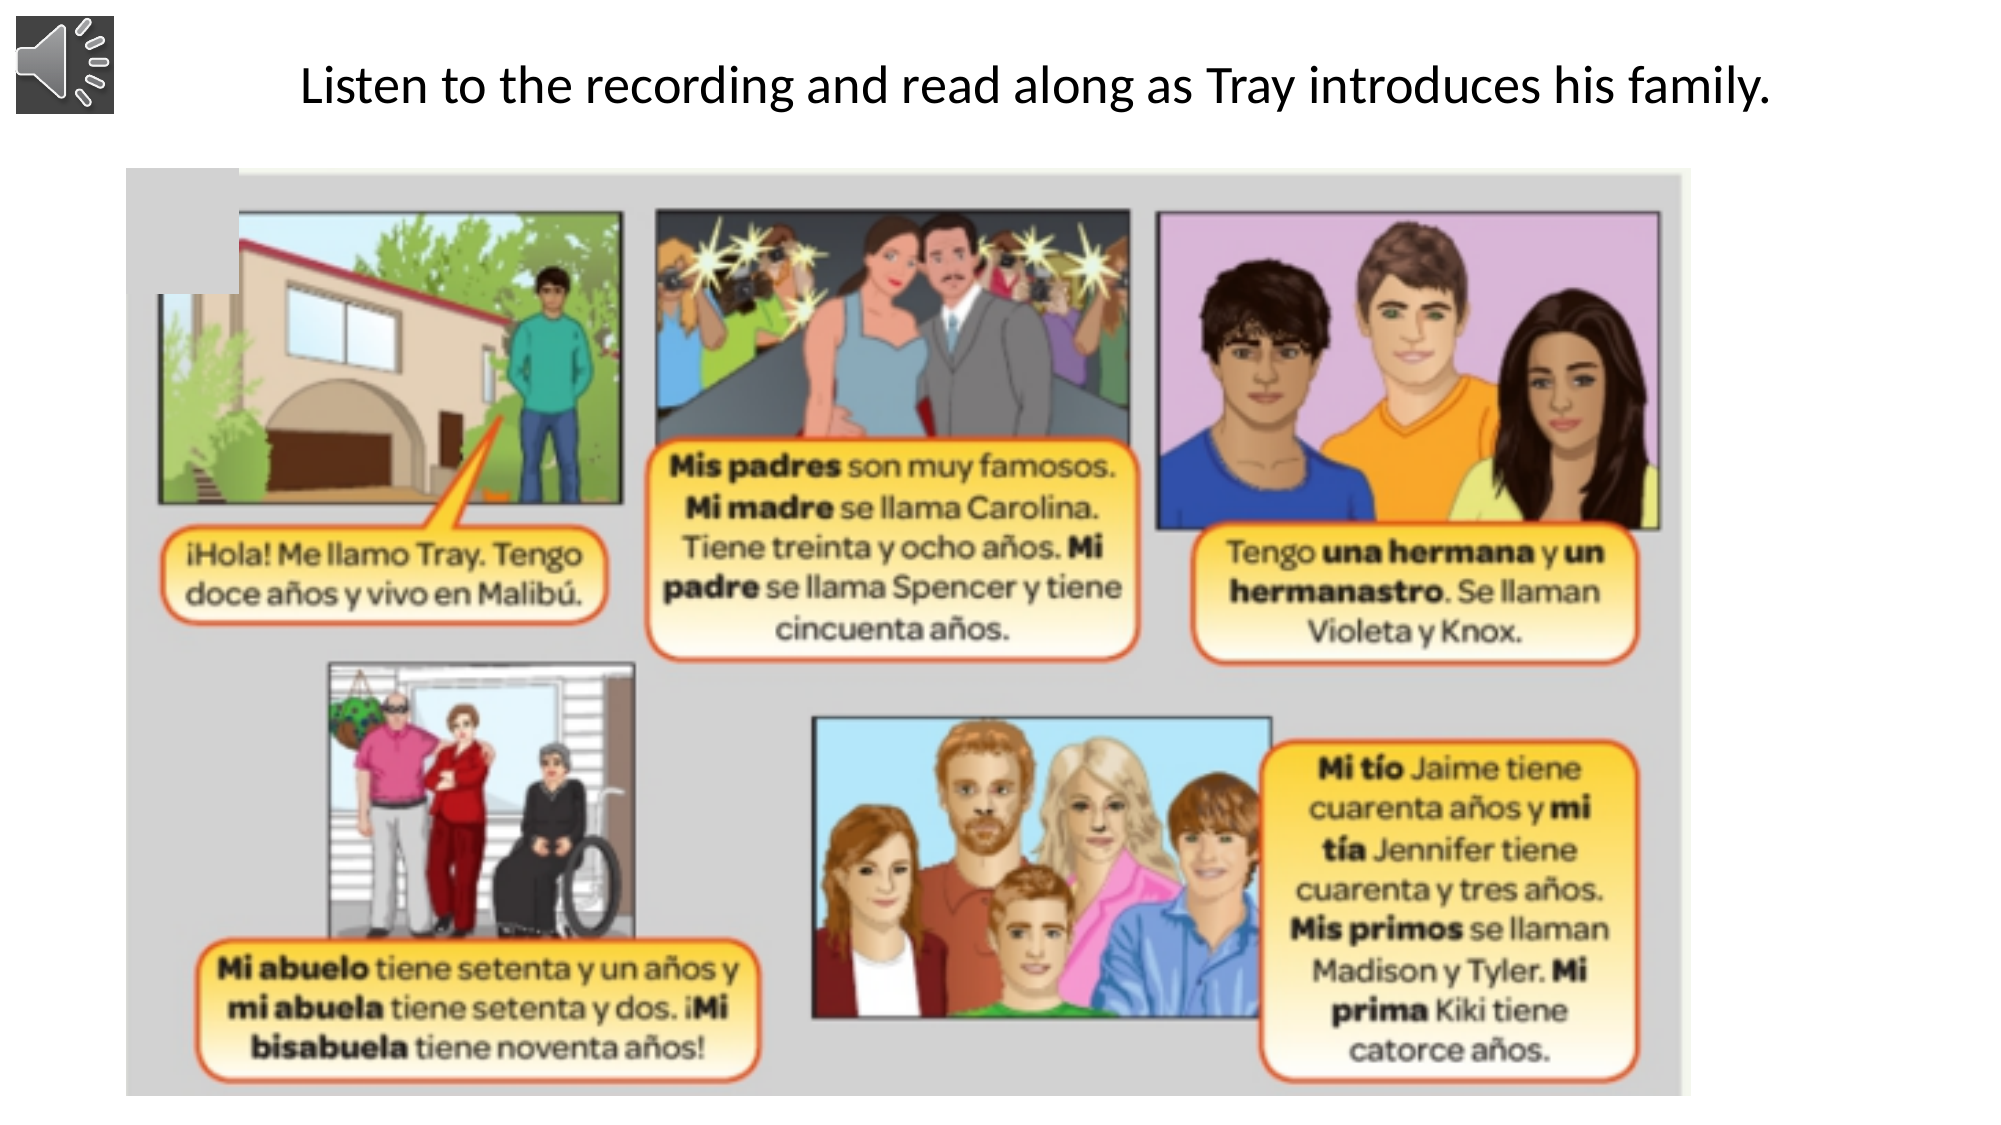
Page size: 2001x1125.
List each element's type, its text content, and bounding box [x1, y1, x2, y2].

picture [126, 168, 1691, 1096]
text_box Listen to the recording and read along as Tray introduces his family. [285, 42, 1912, 123]
picture [15, 15, 116, 116]
